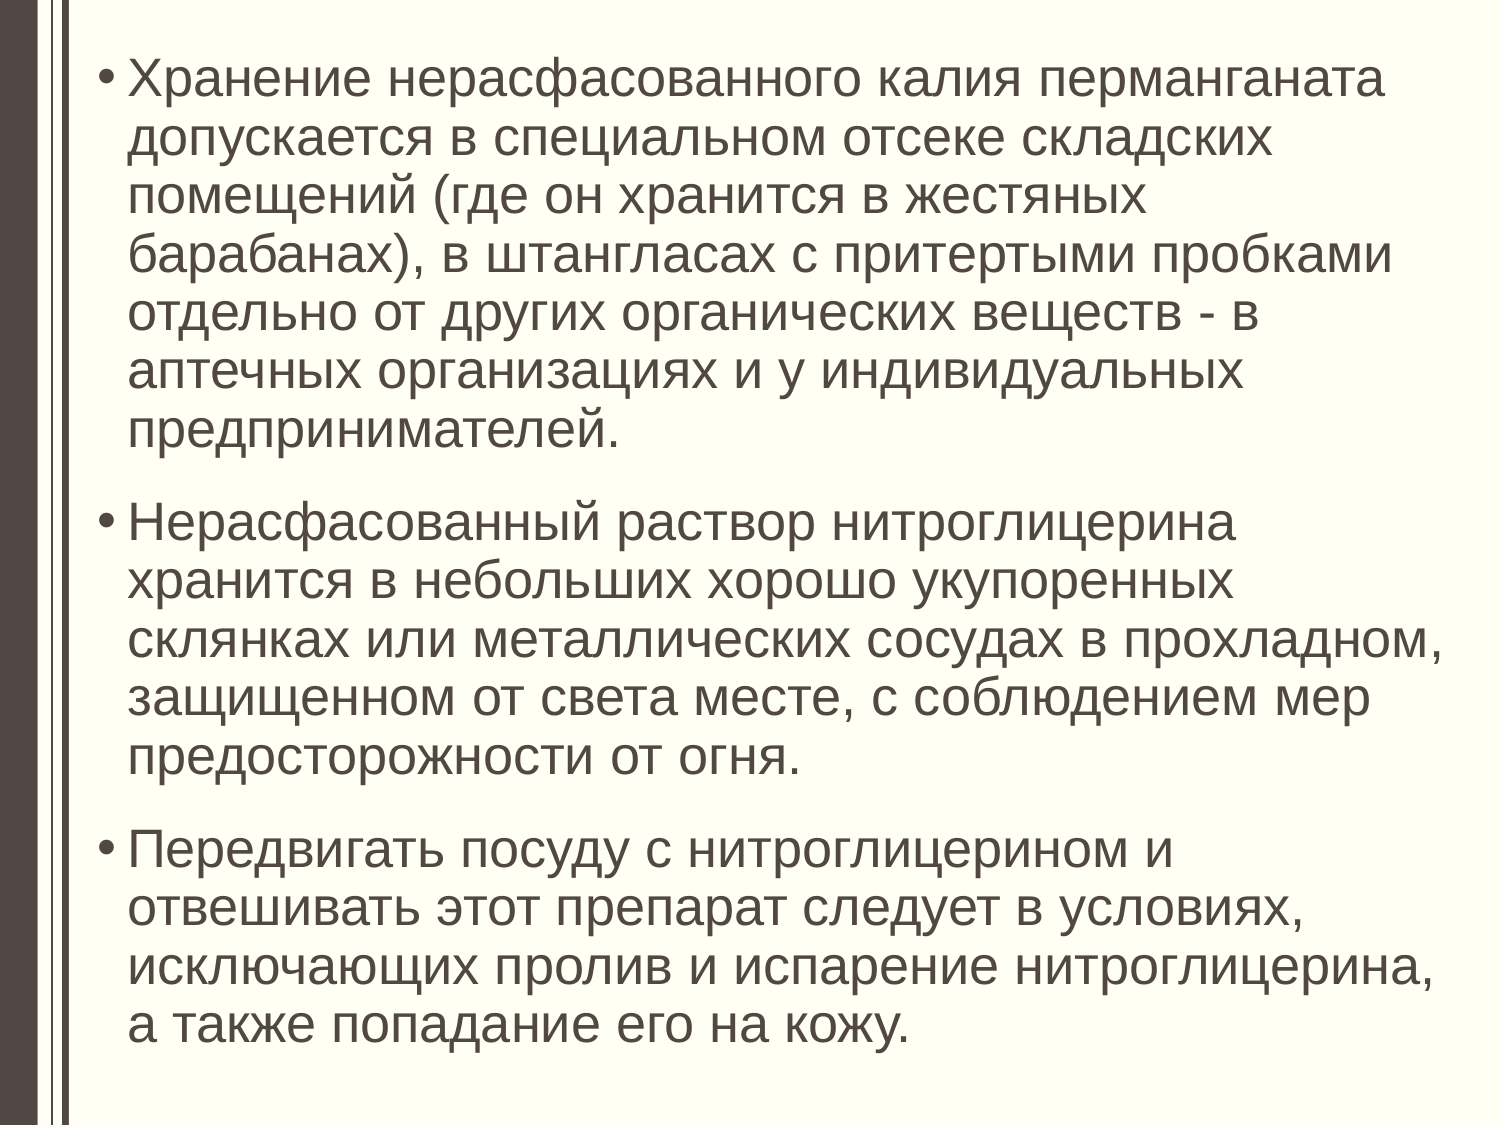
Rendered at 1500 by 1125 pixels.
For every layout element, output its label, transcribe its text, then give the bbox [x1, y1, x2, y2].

list Хранение нерасфасованного калия перманганата допускается в специальном отсеке складских помещений (где он хранится в жестяных барабанах), в штангласах с притертыми пробками отдельно от других органических веществ - в аптечных организациях и у индивидуальных предпринимателей. Нерасфасованный раствор нитроглицерина хранится в небольших хорошо укупоренных склянках или металлических сосудах в прохладном, защищенном от света месте, с соблюдением мер предосторожности от огня. Передвигать посуду с нитроглицерином и отвешивать этот препарат следует в условиях, исключающих пролив и испарение нитроглицерина, а также попадание его на кожу. [97, 42, 1457, 1067]
